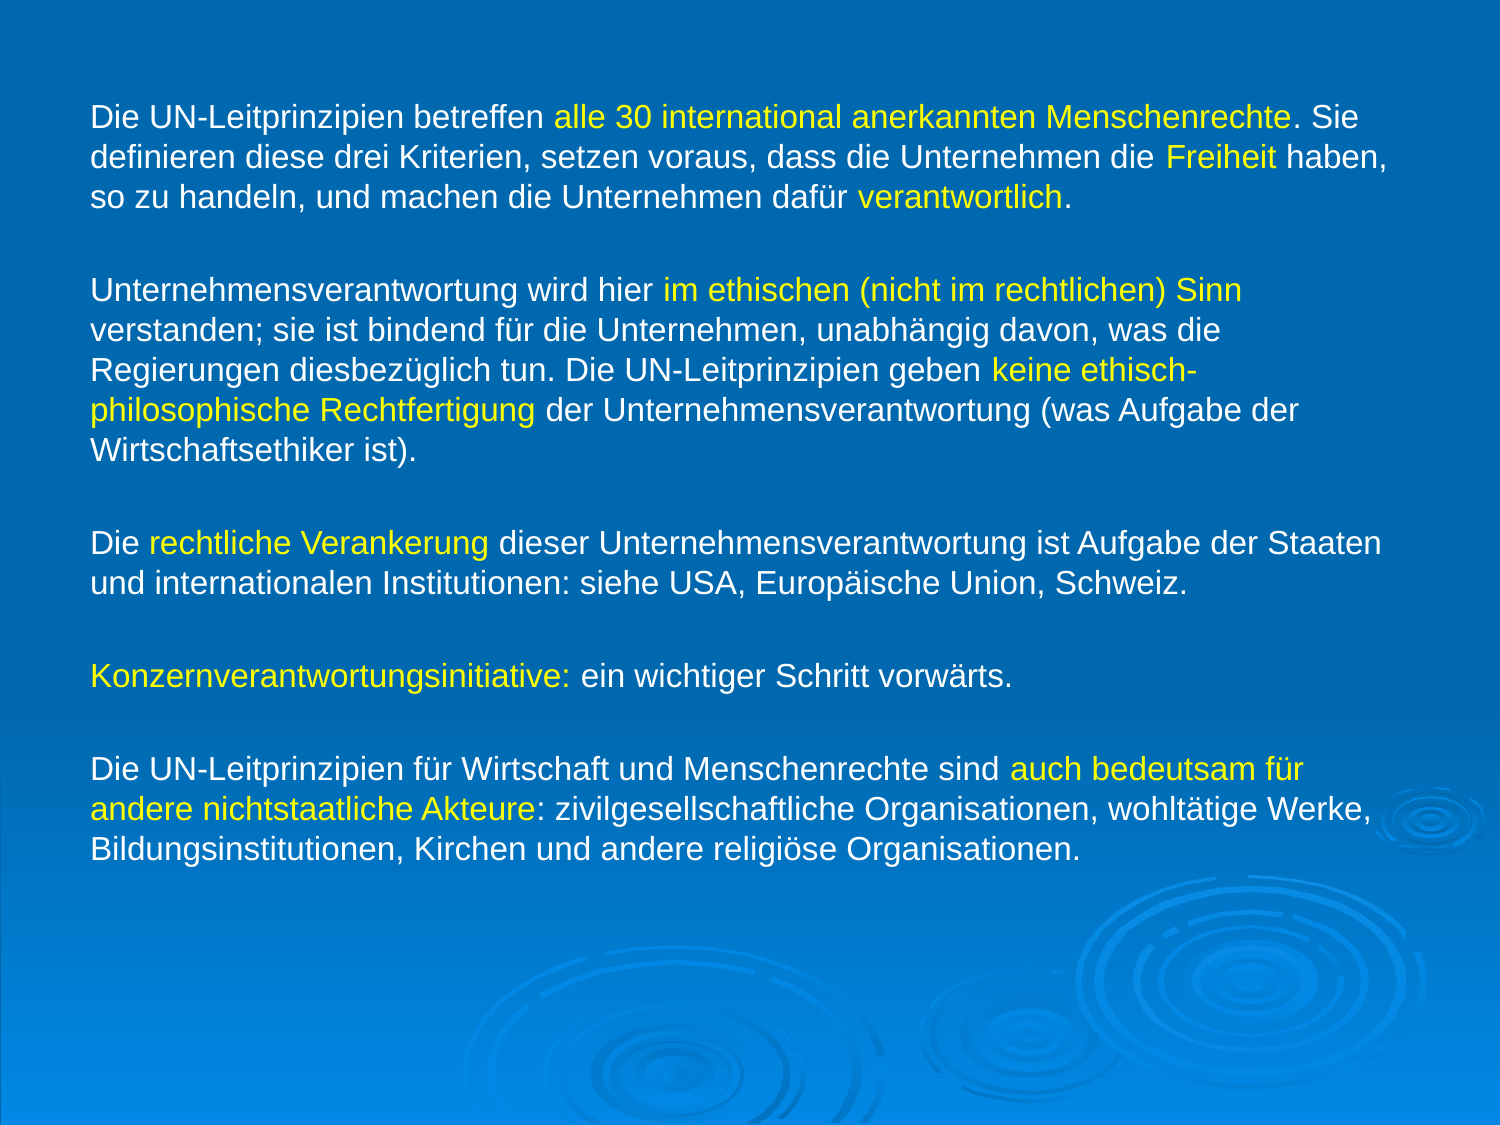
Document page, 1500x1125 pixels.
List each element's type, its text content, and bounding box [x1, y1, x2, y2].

list Die UN-Leitprinzipien betreffen alle 30 international anerkannten Menschenrechte. Sie definieren diese drei Kriterien, setzen voraus, dass die Unternehmen die Freiheit haben, so zu handeln, und machen die Unternehmen dafür verantwortlich. Unternehmensverantwortung wird hier im ethischen (nicht im rechtlichen) Sinn verstanden; sie ist bindend für die Unternehmen, unabhängig davon, was die Regierungen diesbezüglich tun. Die UN-Leitprinzipien geben keine ethisch-philosophische Rechtfertigung der Unternehmensverantwortung (was Aufgabe der Wirtschaftsethiker ist). Die rechtliche Verankerung dieser Unternehmensverantwortung ist Aufgabe der Staaten und internationalen Institutionen: siehe USA, Europäische Union, Schweiz. Konzernverantwortungsinitiative: ein wichtiger Schritt vorwärts. Die UN-Leitprinzipien für Wirtschaft und Menschenrechte sind auch bedeutsam für andere nichtstaatliche Akteure: zivilgesellschaftliche Organisationen, wohltätige Werke, Bildungsinstitutionen, Kirchen und andere religiöse Organisationen. [74, 87, 1426, 1006]
